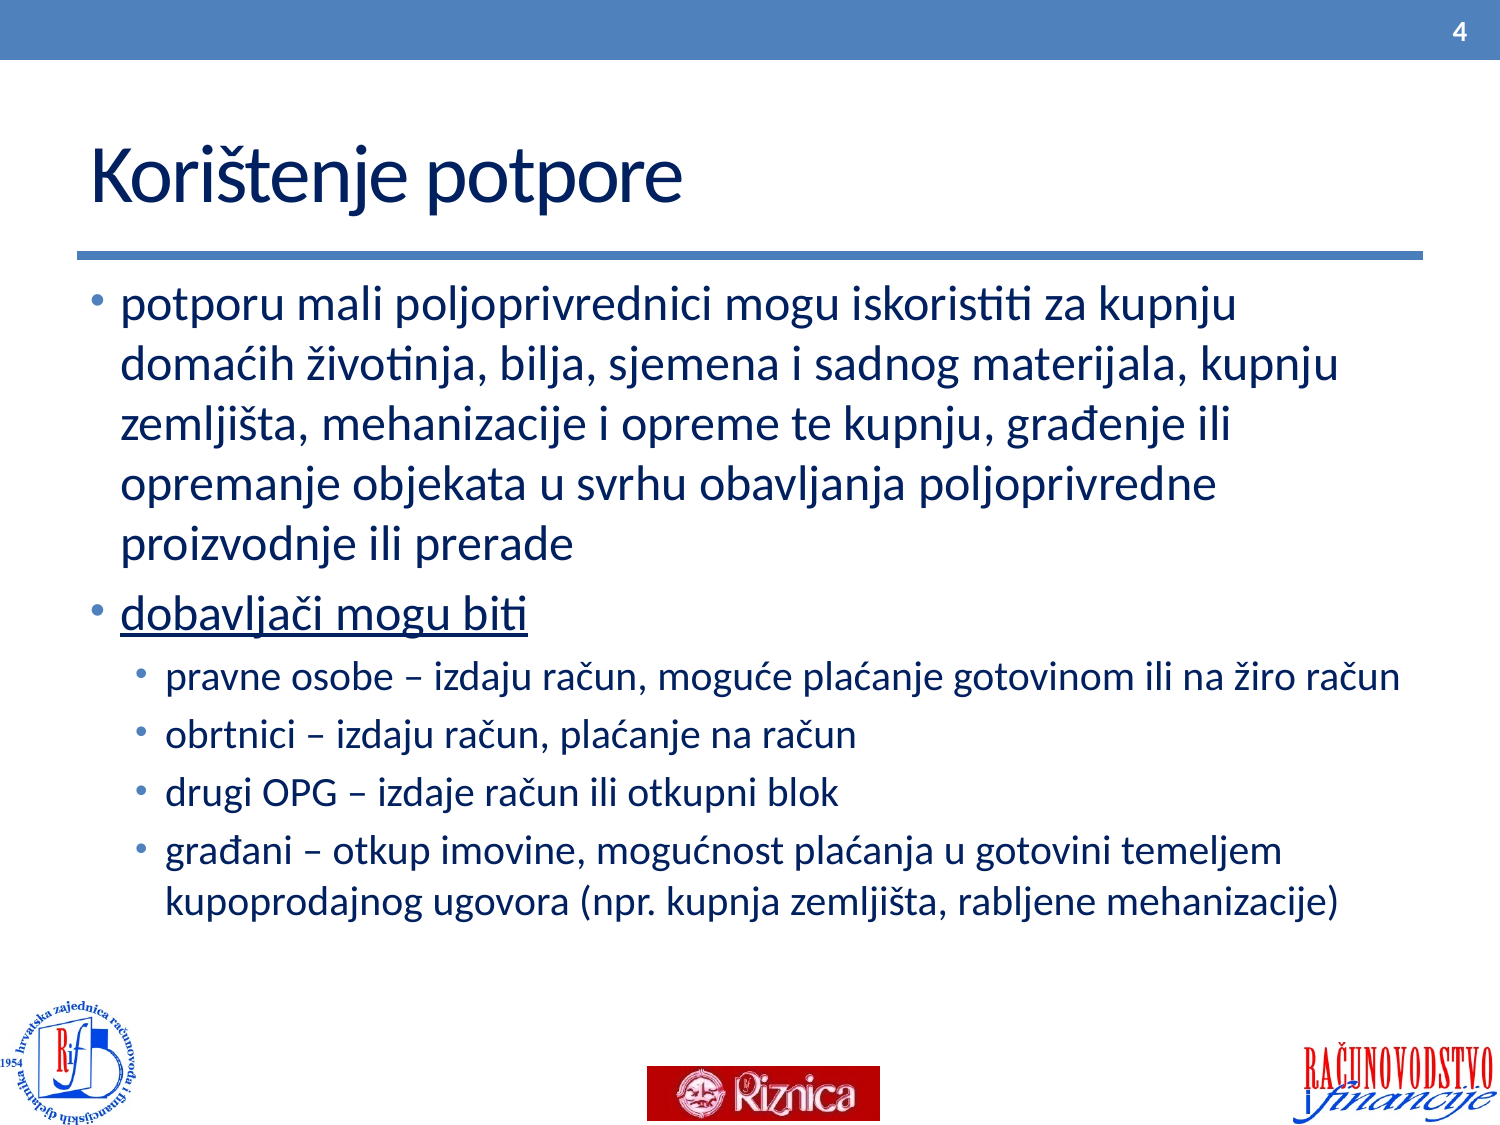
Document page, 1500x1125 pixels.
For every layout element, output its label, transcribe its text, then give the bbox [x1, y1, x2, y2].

picture [1293, 1042, 1497, 1124]
picture [0, 1001, 136, 1125]
list potporu mali poljoprivrednici mogu iskoristiti za kupnju domaćih životinja, bilja, sjemena i sadnog materijala, kupnju zemljišta, mehanizacije i opreme te kupnju, građenje ili opremanje objekata u svrhu obavljanja poljoprivredne proizvodnje ili prerade dobavljači mogu biti pravne osobe – izdaju račun, moguće plaćanje gotovinom ili na žiro račun obrtnici – izdaju račun, plaćanje na račun drugi OPG – izdaje račun ili otkupni blok građani – otkup imovine, mogućnost plaćanja u gotovini temeljem kupoprodajnog ugovora (npr. kupnja zemljišta, rabljene mehanizacije) [75, 262, 1425, 1063]
picture [647, 1066, 880, 1121]
slide_number 4 [1364, 3, 1483, 57]
title Korištenje potpore [75, 87, 1425, 250]
